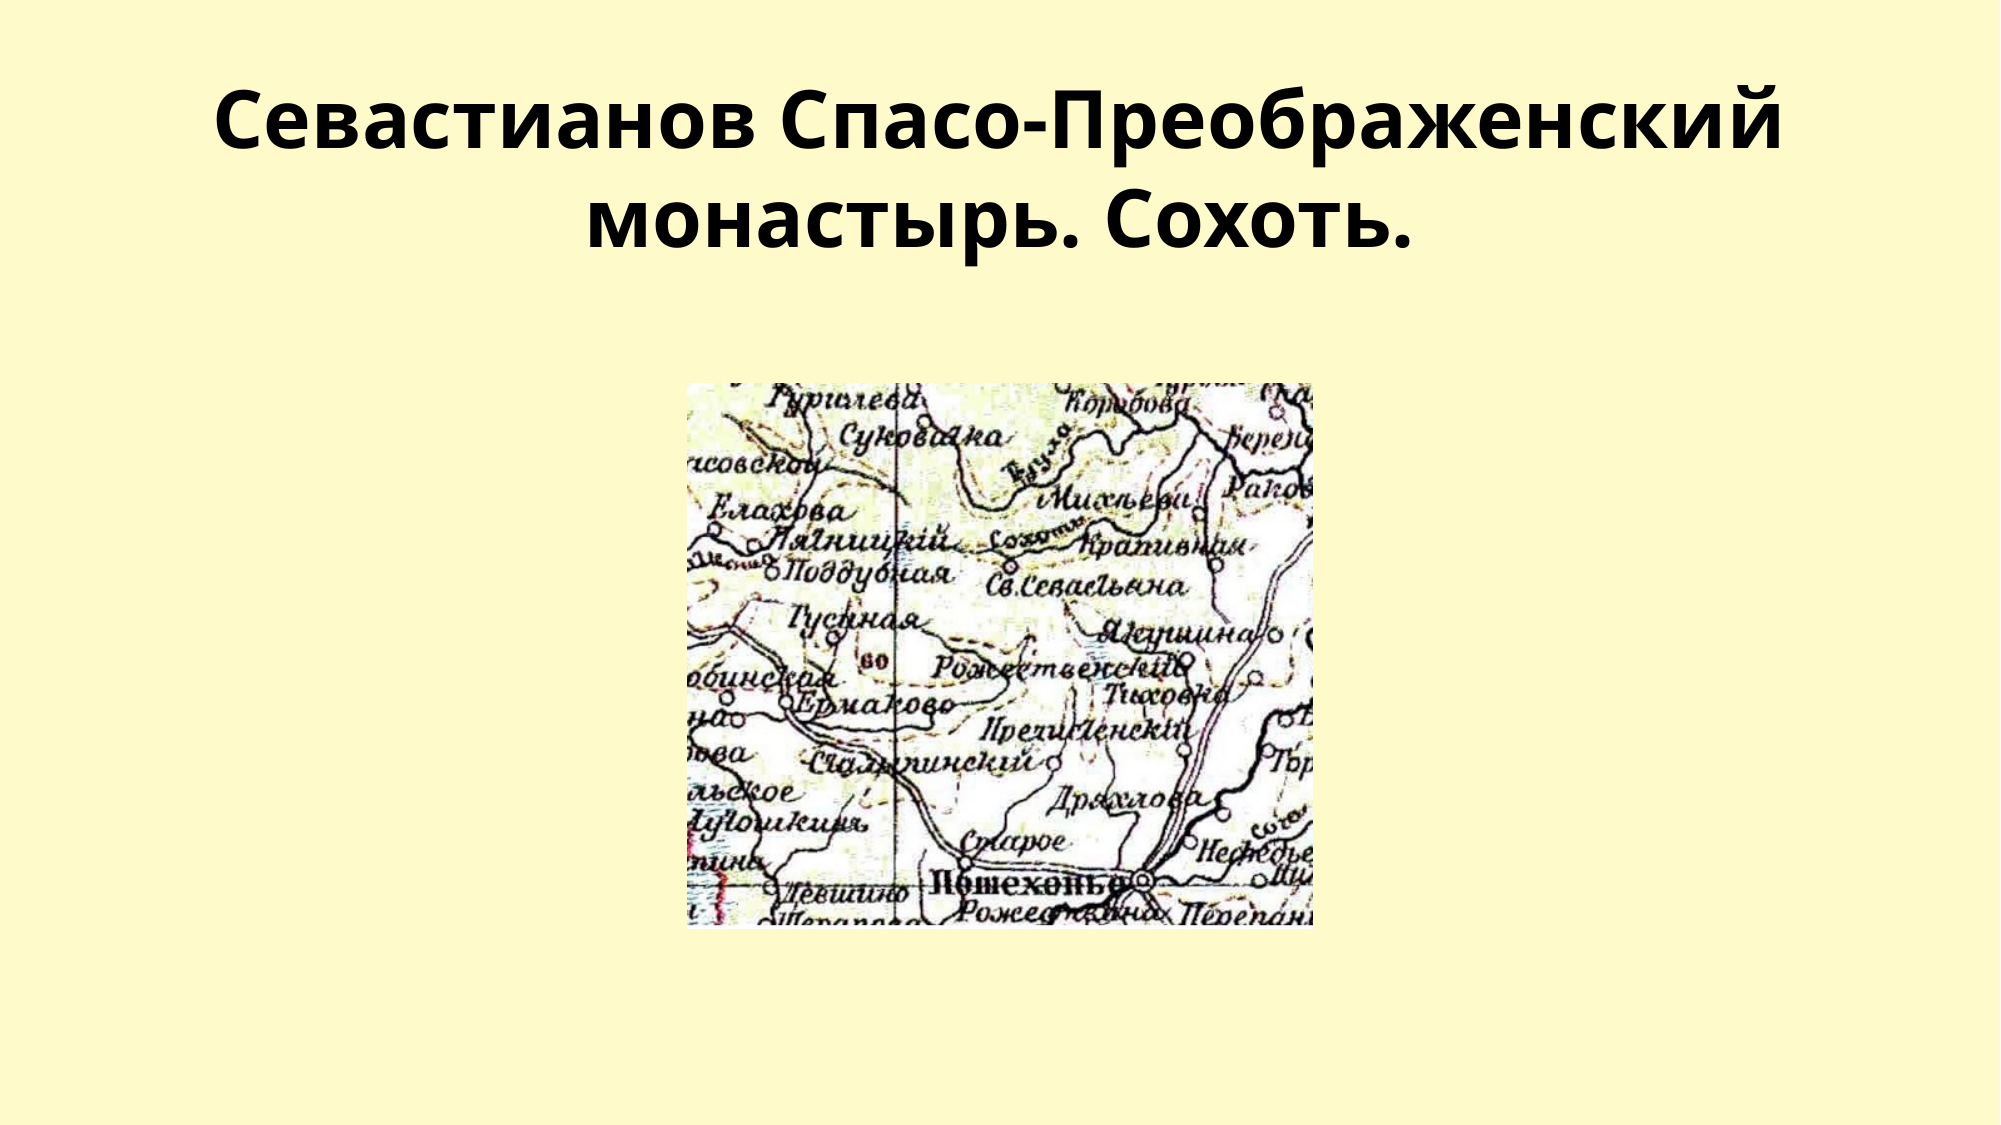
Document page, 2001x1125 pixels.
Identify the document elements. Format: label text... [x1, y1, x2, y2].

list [687, 383, 1313, 929]
title Севастианов Спасо-Преображенский монастырь. Сохоть. [137, 59, 1863, 278]
